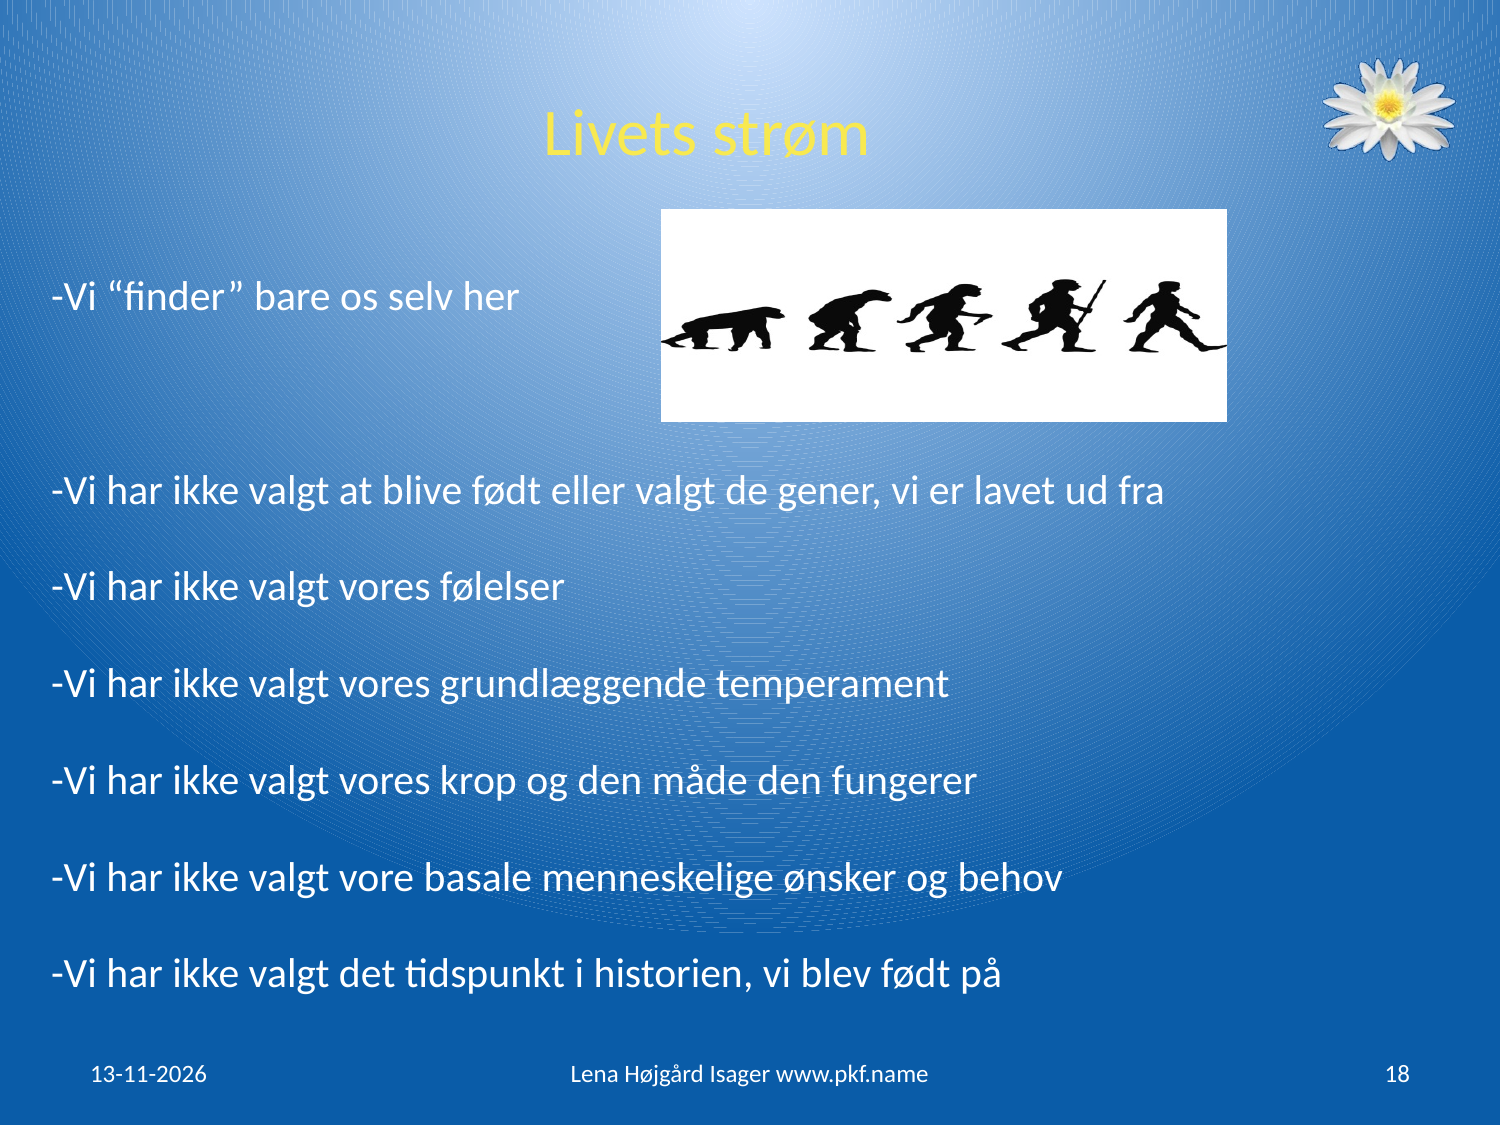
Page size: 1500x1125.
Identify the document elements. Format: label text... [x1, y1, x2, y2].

list -Vi “finder” bare os selv her -Vi har ikke valgt at blive født eller valgt de gener, vi er lavet ud fra -Vi har ikke valgt vores følelser -Vi har ikke valgt vores grundlæggende temperament -Vi har ikke valgt vores krop og den måde den fungerer -Vi har ikke valgt vore basale menneskelige ønsker og behov -Vi har ikke valgt det tidspunkt i historien, vi blev født på [35, 212, 1386, 1079]
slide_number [75, 1042, 425, 1103]
slide_number 18 [1074, 1042, 1425, 1103]
picture [661, 209, 1228, 422]
footer Lena Højgård Isager www.pkf.name [512, 1042, 988, 1103]
title Livets strøm [32, 47, 1383, 210]
picture [1311, 47, 1466, 183]
